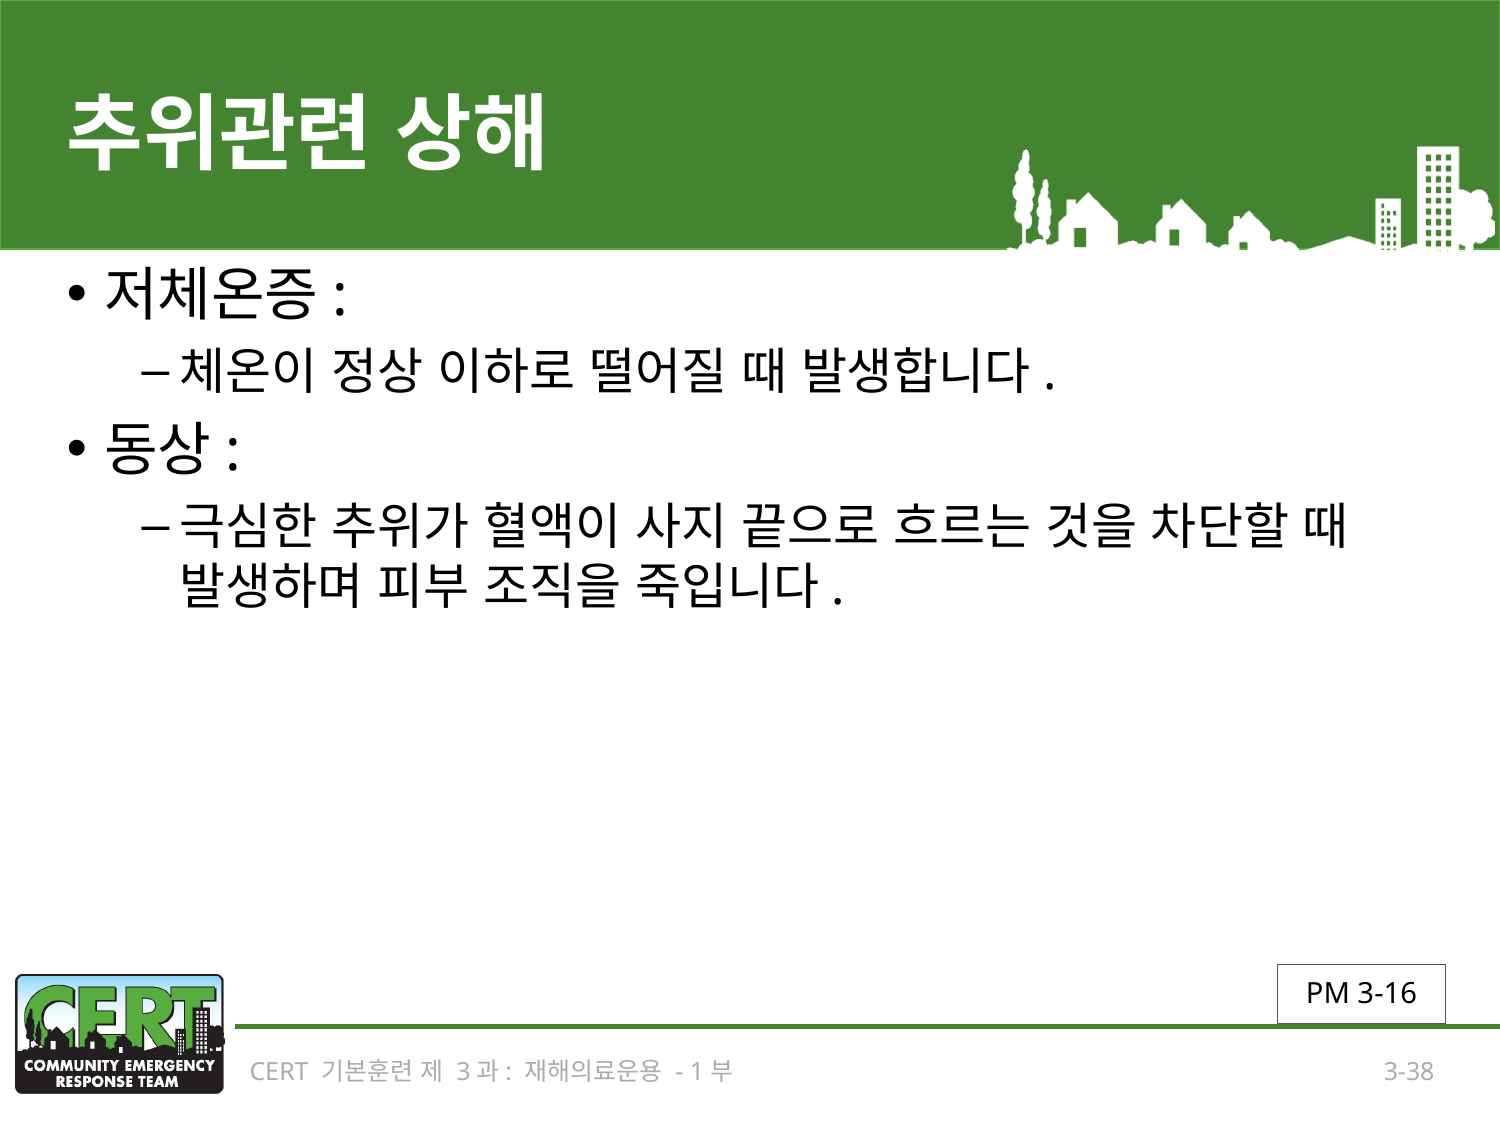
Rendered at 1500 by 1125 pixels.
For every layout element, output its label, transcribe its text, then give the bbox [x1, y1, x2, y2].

picture [1004, 139, 1500, 252]
list CERT 기본훈련 제 3과: 재해의료운용 - 1부 [234, 1047, 1005, 1098]
title 추위관련 상해 [51, 52, 1005, 220]
picture [14, 973, 225, 1094]
list 3-38 [1153, 1047, 1450, 1098]
list 저체온증: 체온이 정상 이하로 떨어질 때 발생합니다. 동상: 극심한 추위가 혈액이 사지 끝으로 흐르는 것을 차단할 때 발생하며 피부 조직을 죽입니다. [51, 249, 1449, 1034]
list PM 3-16 [1277, 964, 1446, 1024]
